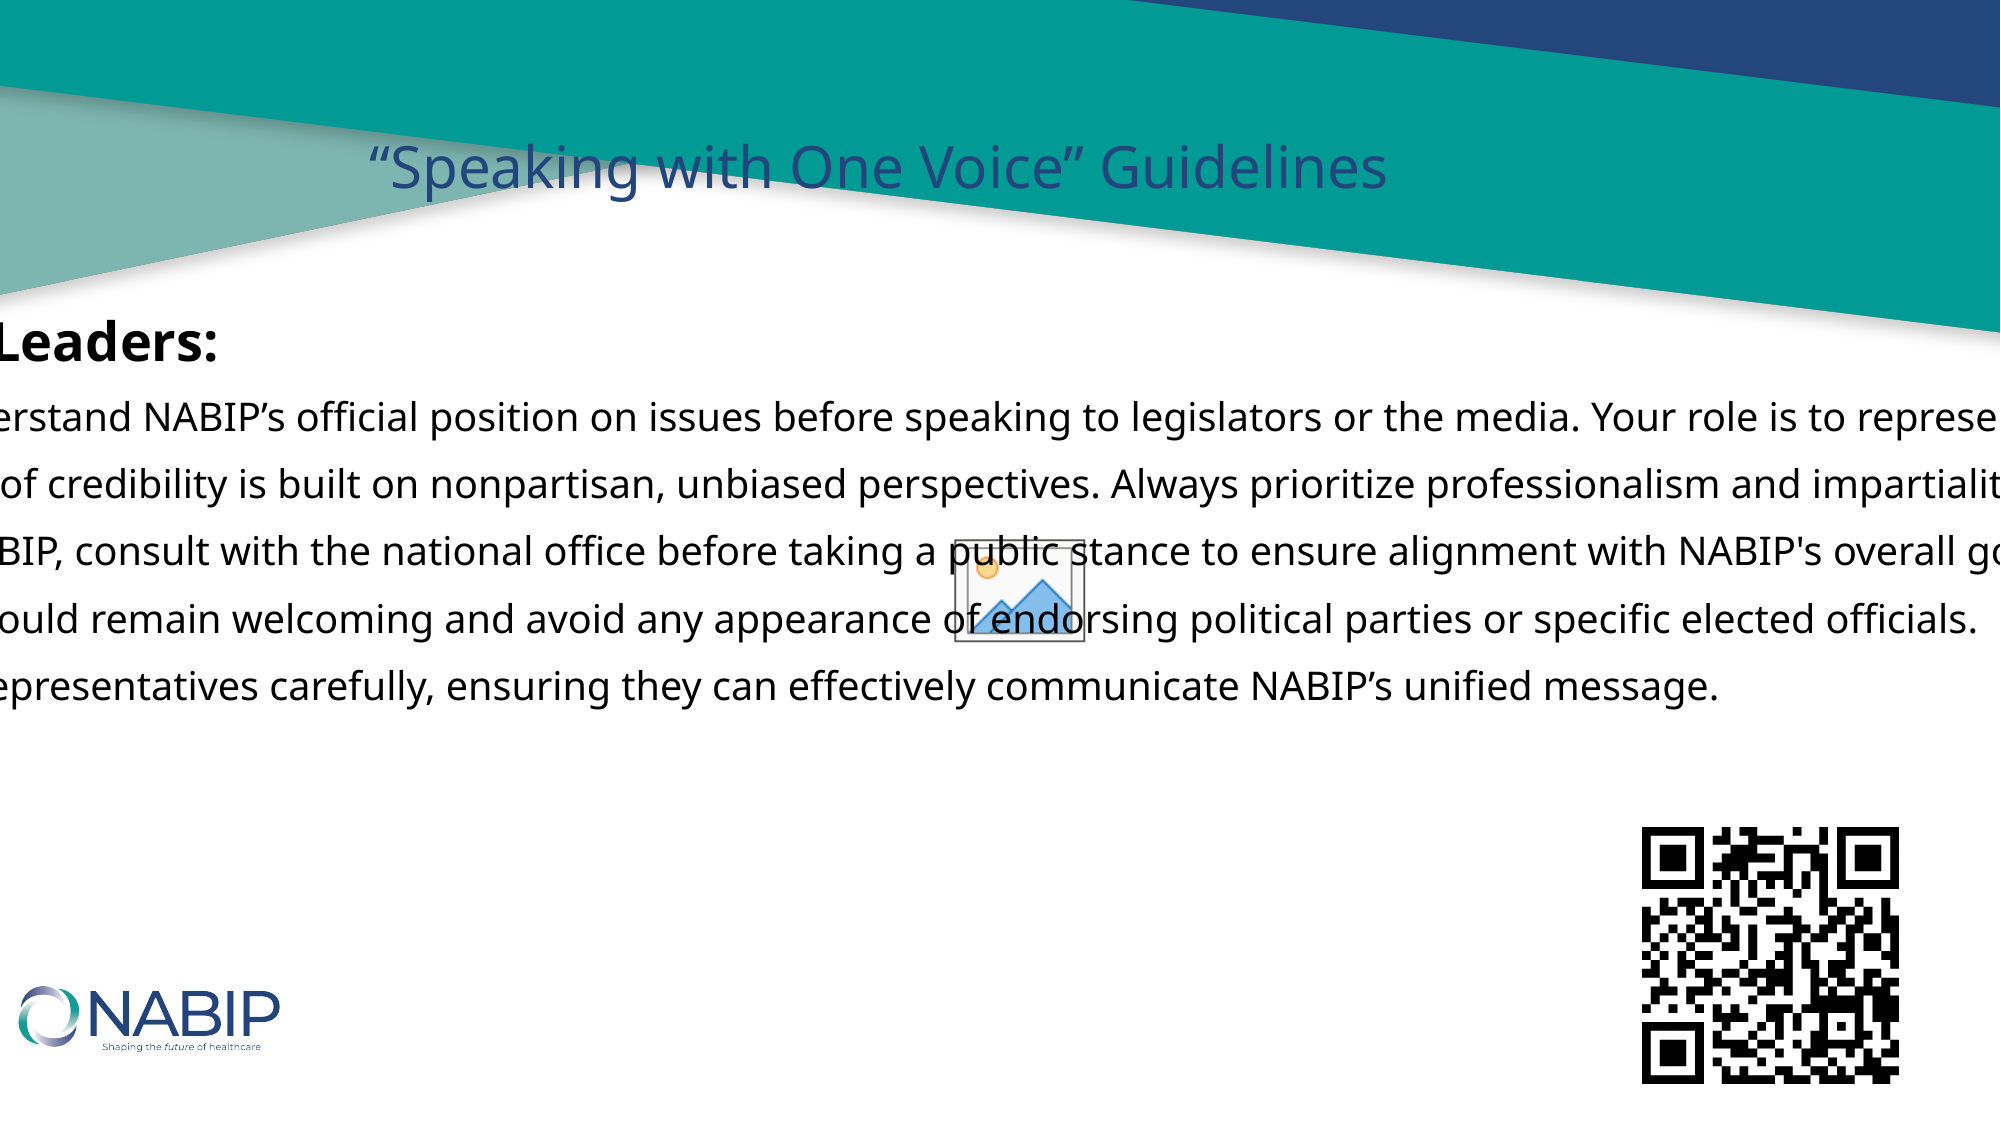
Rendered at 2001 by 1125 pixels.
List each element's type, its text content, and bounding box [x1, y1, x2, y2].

text_box “Speaking with One Voice” Guidelines [354, 122, 1589, 253]
picture [2, 614, 14, 630]
picture [0, 0, 2000, 1125]
picture [1996, 547, 2000, 562]
picture [3, 552, 16, 562]
picture [1995, 479, 2000, 496]
picture [3, 540, 15, 549]
